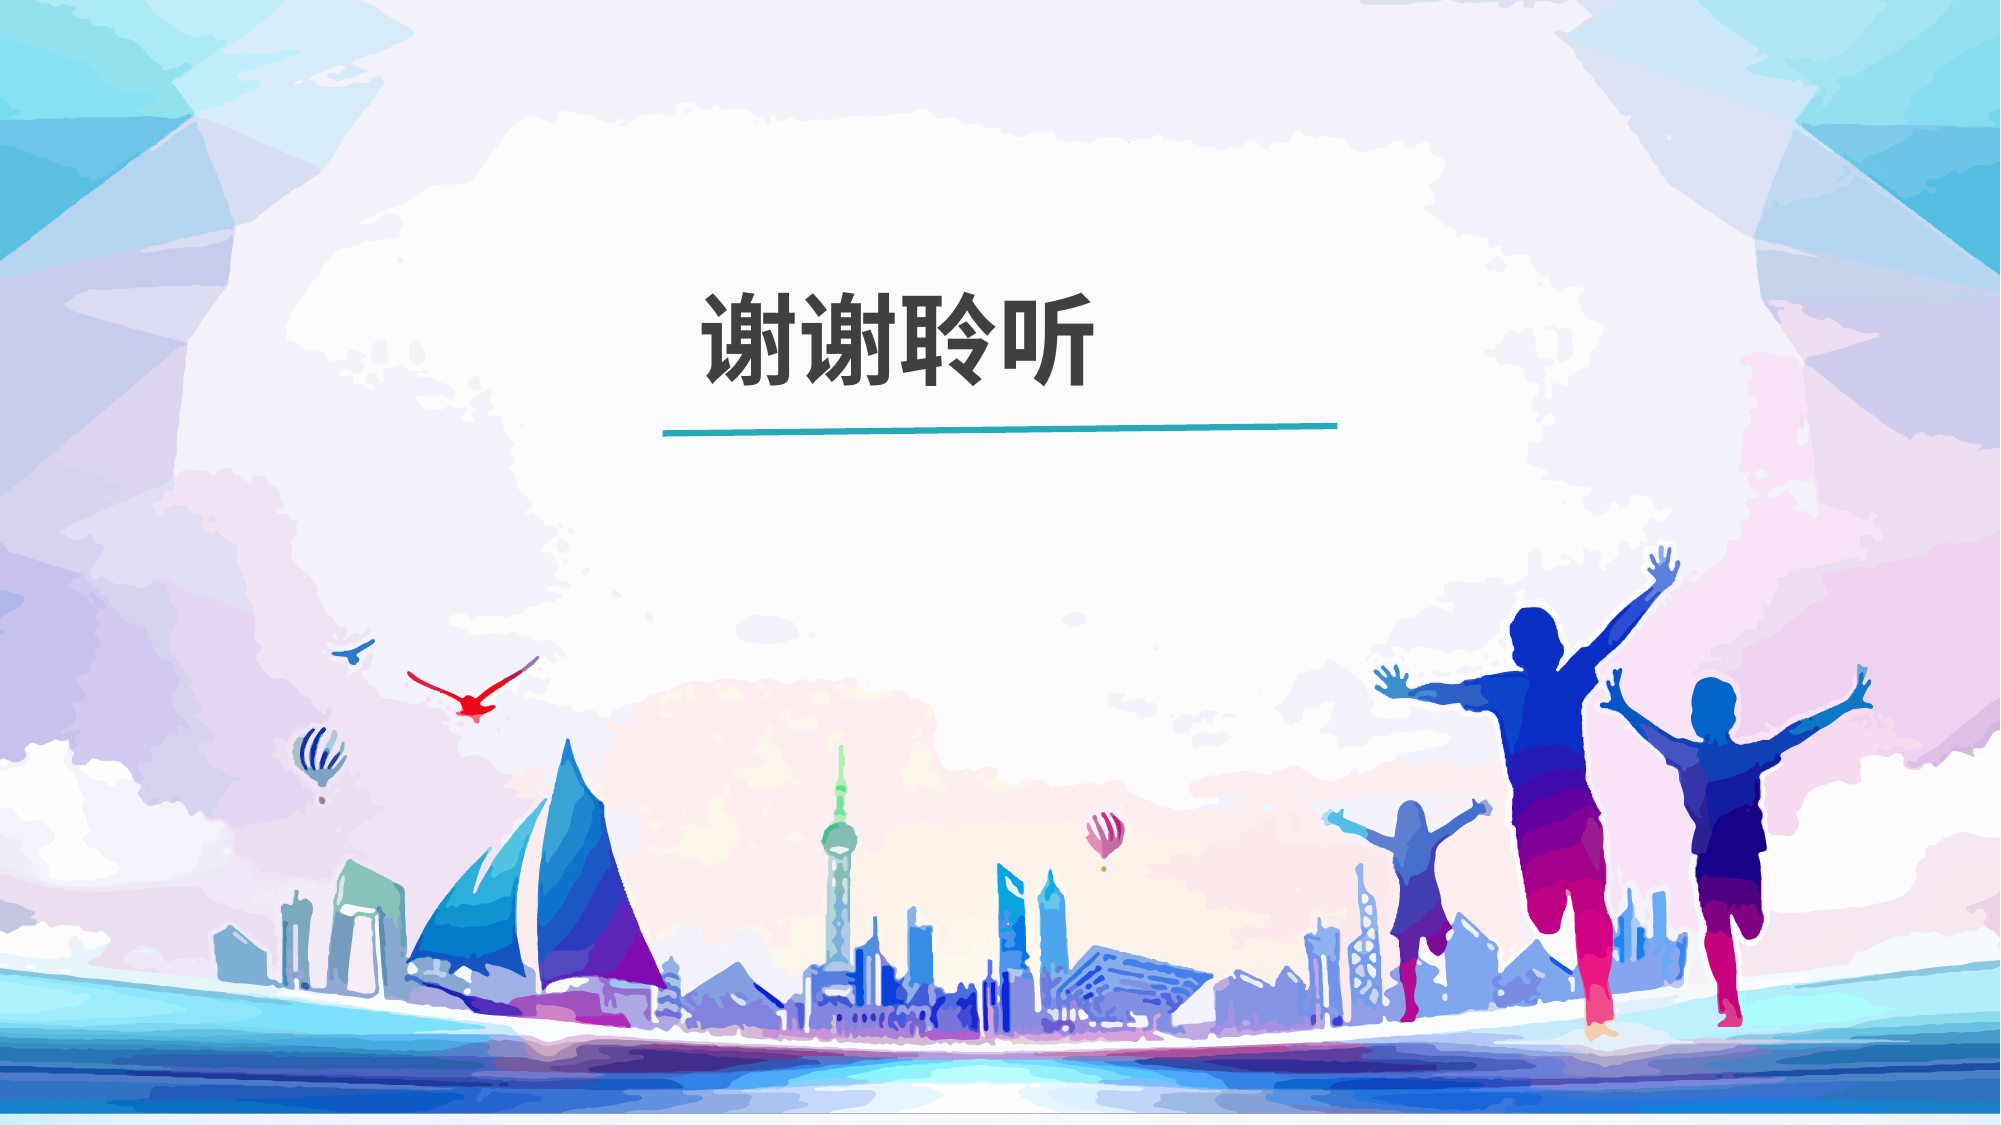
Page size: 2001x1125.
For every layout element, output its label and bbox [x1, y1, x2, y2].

text_box [662, 425, 1338, 434]
picture [0, 0, 2000, 1125]
